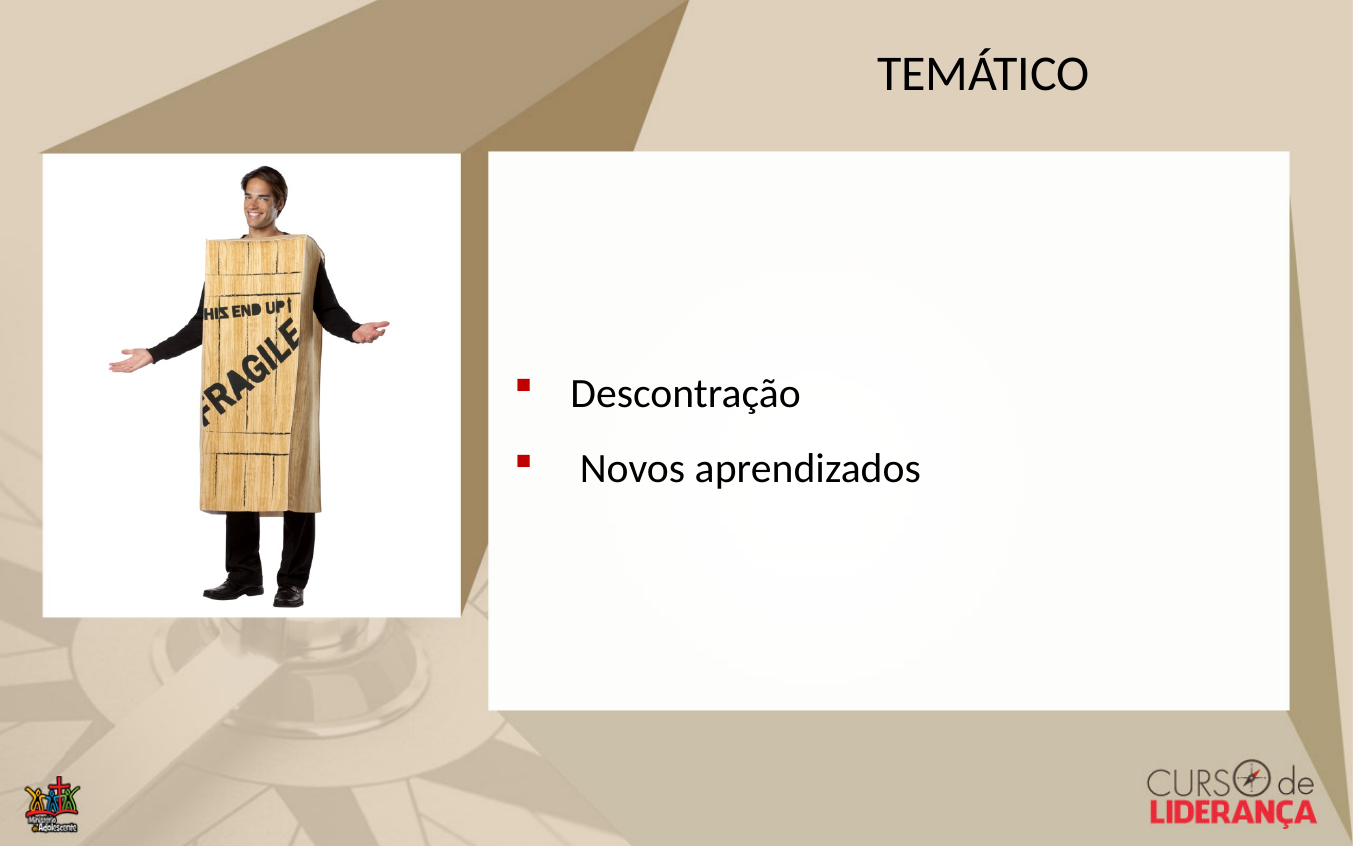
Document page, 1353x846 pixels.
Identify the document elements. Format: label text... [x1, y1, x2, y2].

list Descontração Novos aprendizados [499, 162, 1279, 695]
list TEMÁTICO [676, 32, 1291, 140]
picture [0, 0, 1353, 846]
